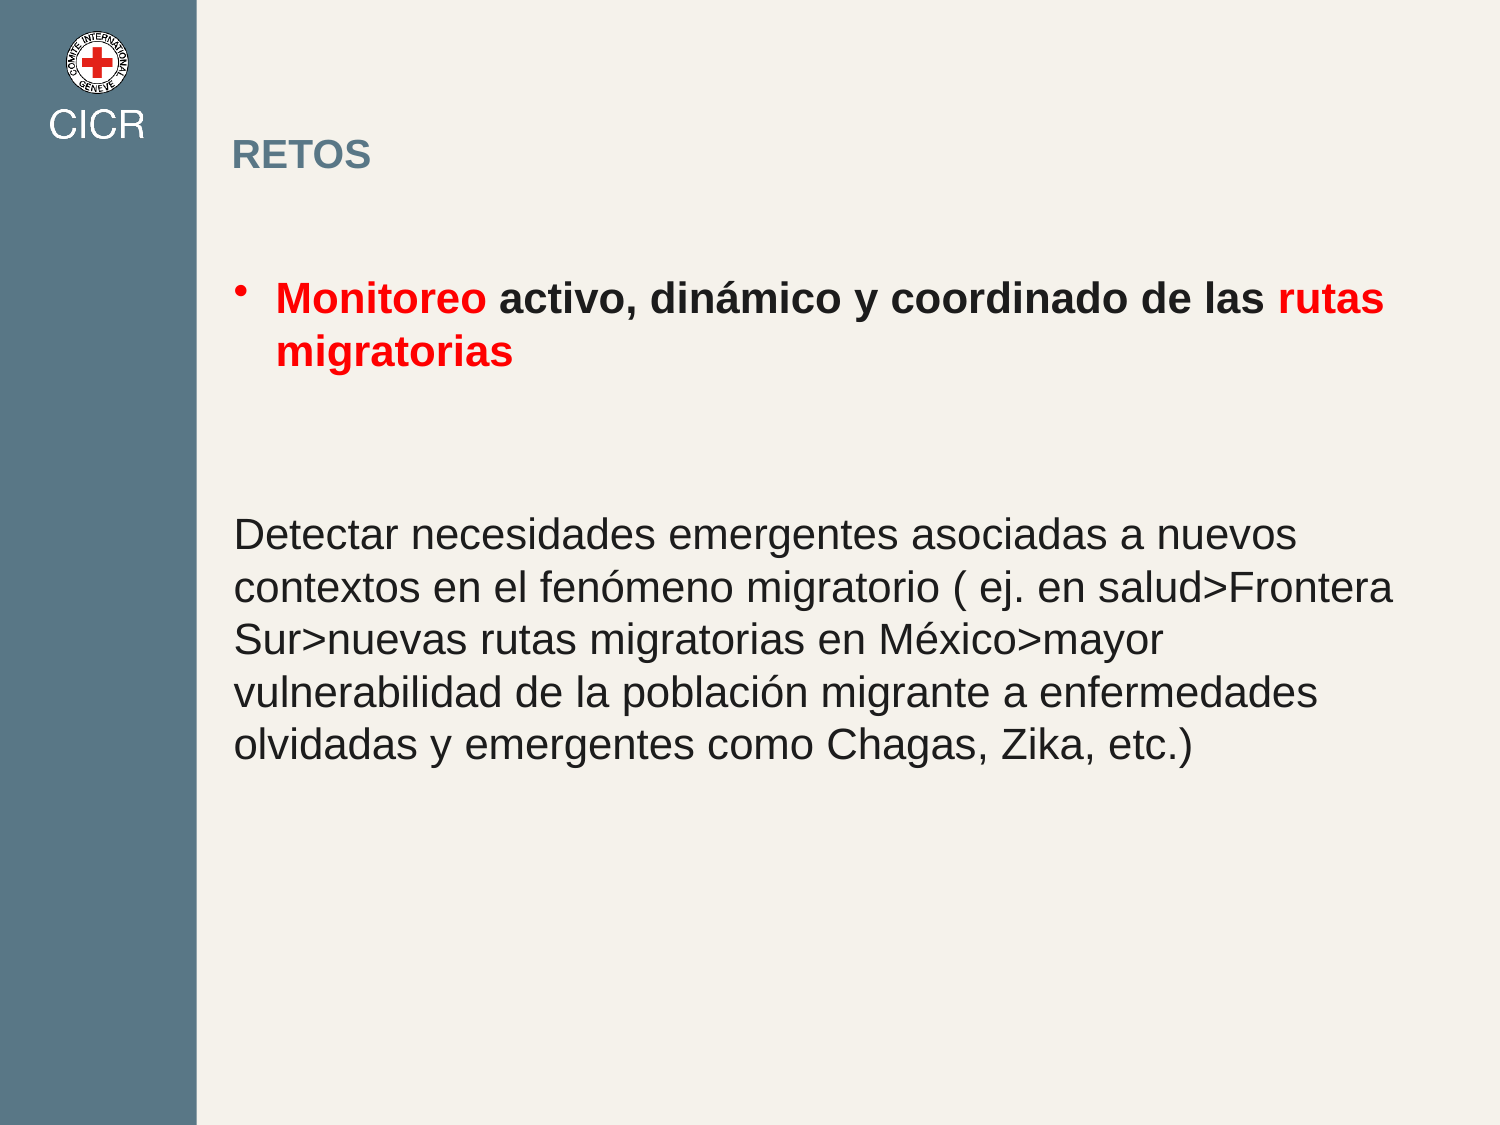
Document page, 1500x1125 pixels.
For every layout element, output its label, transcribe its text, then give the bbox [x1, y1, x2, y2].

list Monitoreo activo, dinámico y coordinado de las rutas migratorias Detectar necesidades emergentes asociadas a nuevos contextos en el fenómeno migratorio ( ej. en salud>Frontera Sur>nuevas rutas migratorias en México>mayor vulnerabilidad de la población migrante a enfermedades olvidadas y emergentes como Chagas, Zika, etc.) [218, 262, 1414, 1005]
title retos [216, 125, 1412, 180]
picture [50, 30, 144, 139]
